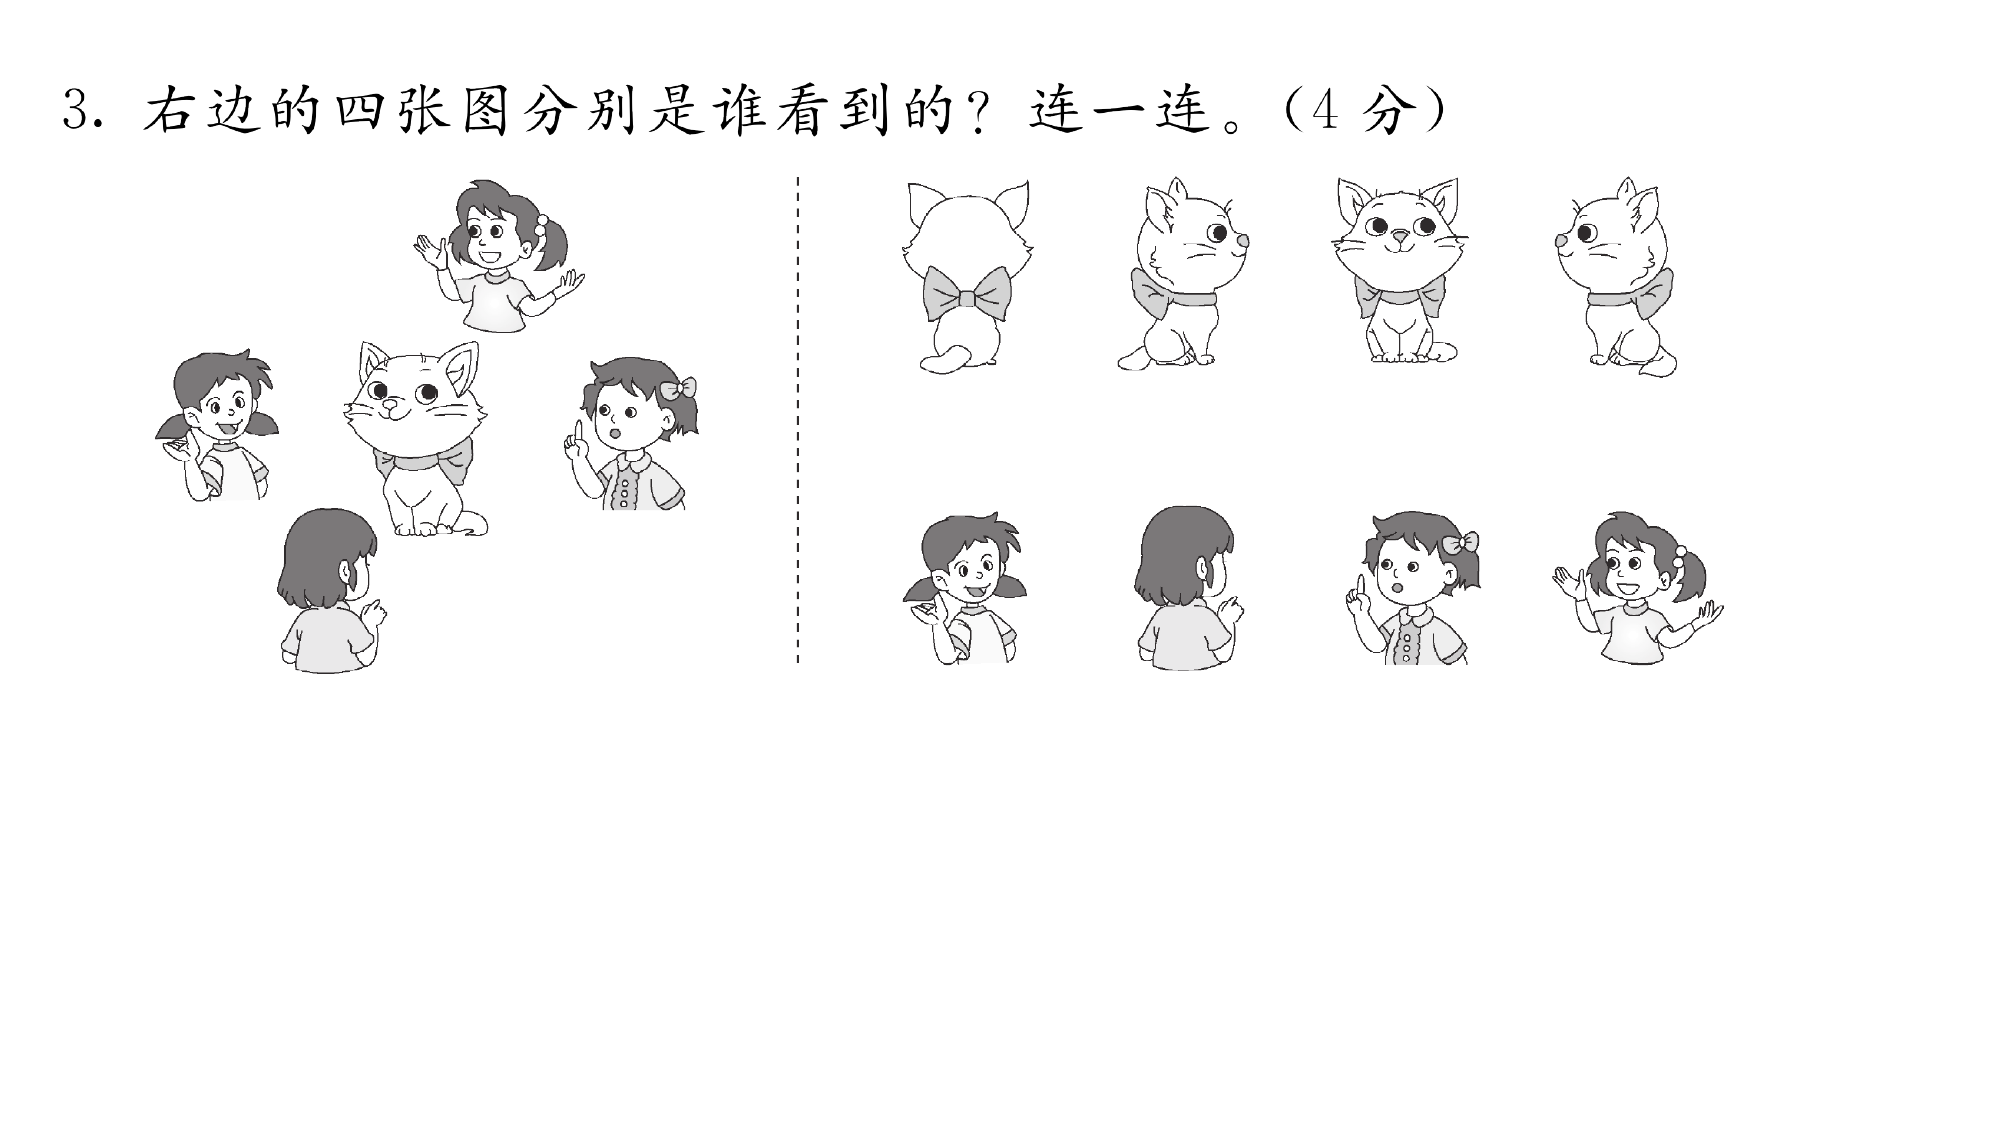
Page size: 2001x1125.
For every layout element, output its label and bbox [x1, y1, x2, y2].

picture [58, 58, 1949, 683]
